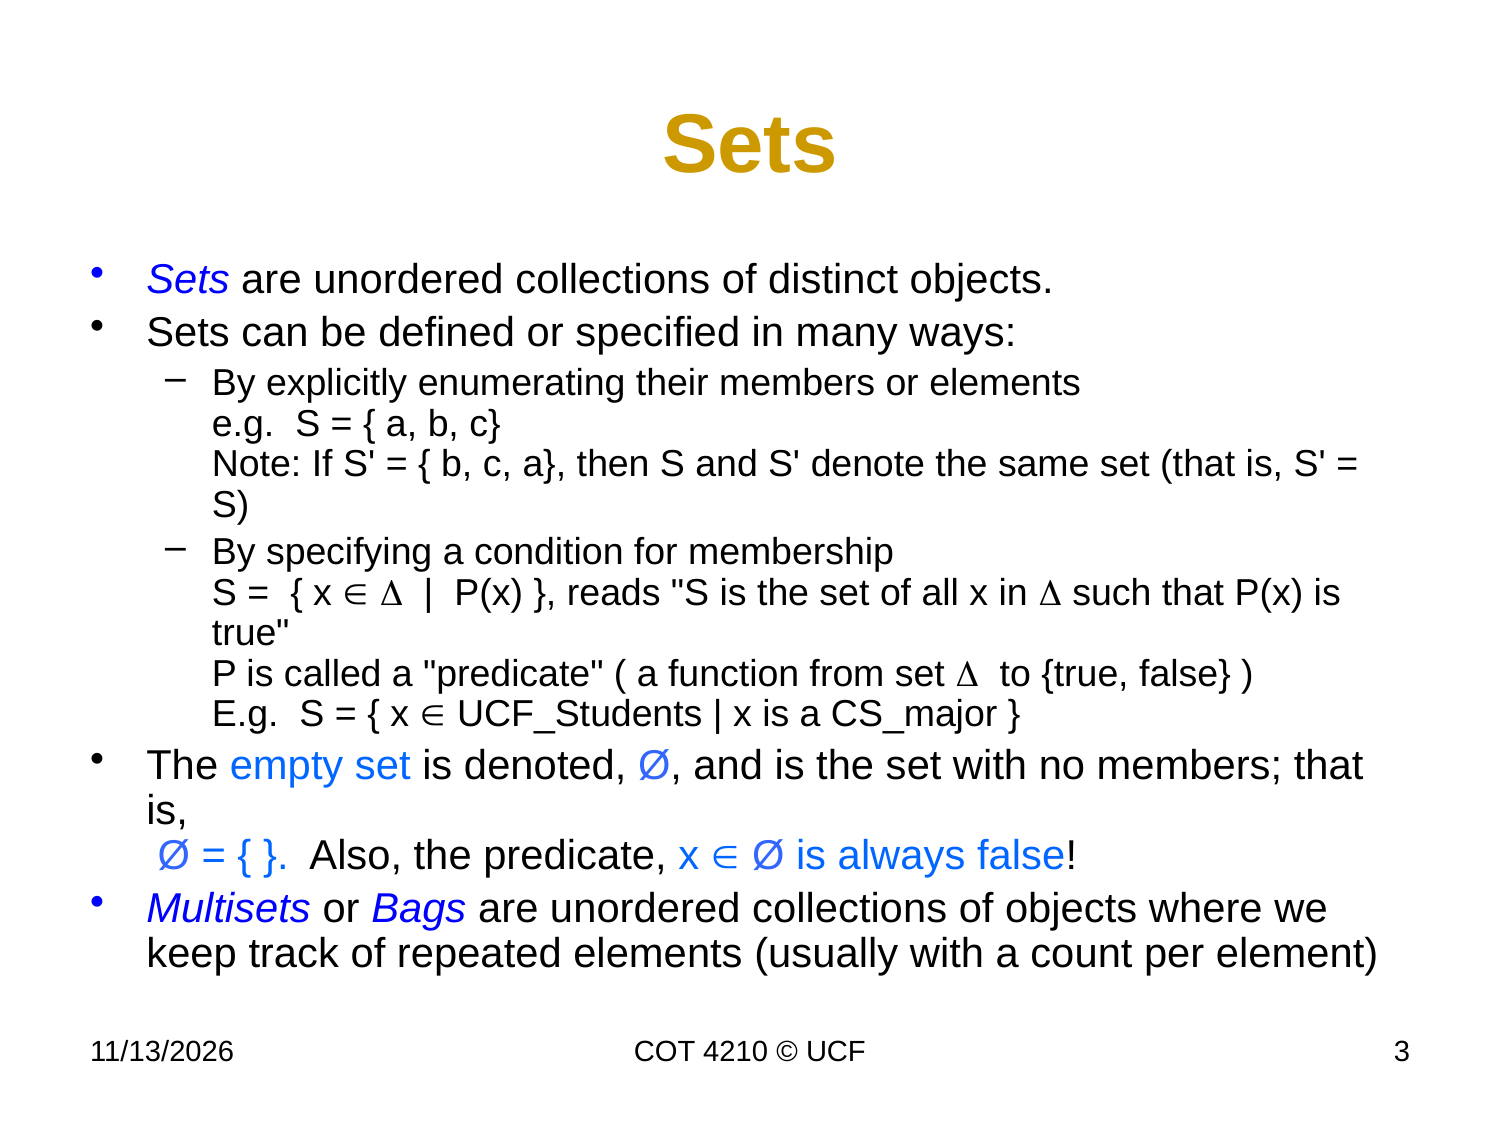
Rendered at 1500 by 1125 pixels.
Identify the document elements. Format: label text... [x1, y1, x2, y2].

slide_number 3 [1074, 1024, 1426, 1103]
footer COT 4210 © UCF [512, 1024, 988, 1103]
list Sets are unordered collections of distinct objects. Sets can be defined or specified in many ways: By explicitly enumerating their members or elements e.g. S = { a, b, c} Note: If S' = { b, c, a}, then S and S' denote the same set (that is, S' = S) By specifying a condition for membership S = { x   | P(x) }, reads "S is the set of all x in  such that P(x) is true" P is called a "predicate" ( a function from set  to {true, false} ) E.g. S = { x  UCF_Students | x is a CS_major } The empty set is denoted, Ø, and is the set with no members; that is, Ø = { }. Also, the predicate, x  Ø is always false! Multisets or Bags are unordered collections of objects where we keep track of repeated elements (usually with a count per element) [75, 249, 1400, 975]
title Sets [75, 45, 1425, 233]
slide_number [74, 1024, 426, 1103]
